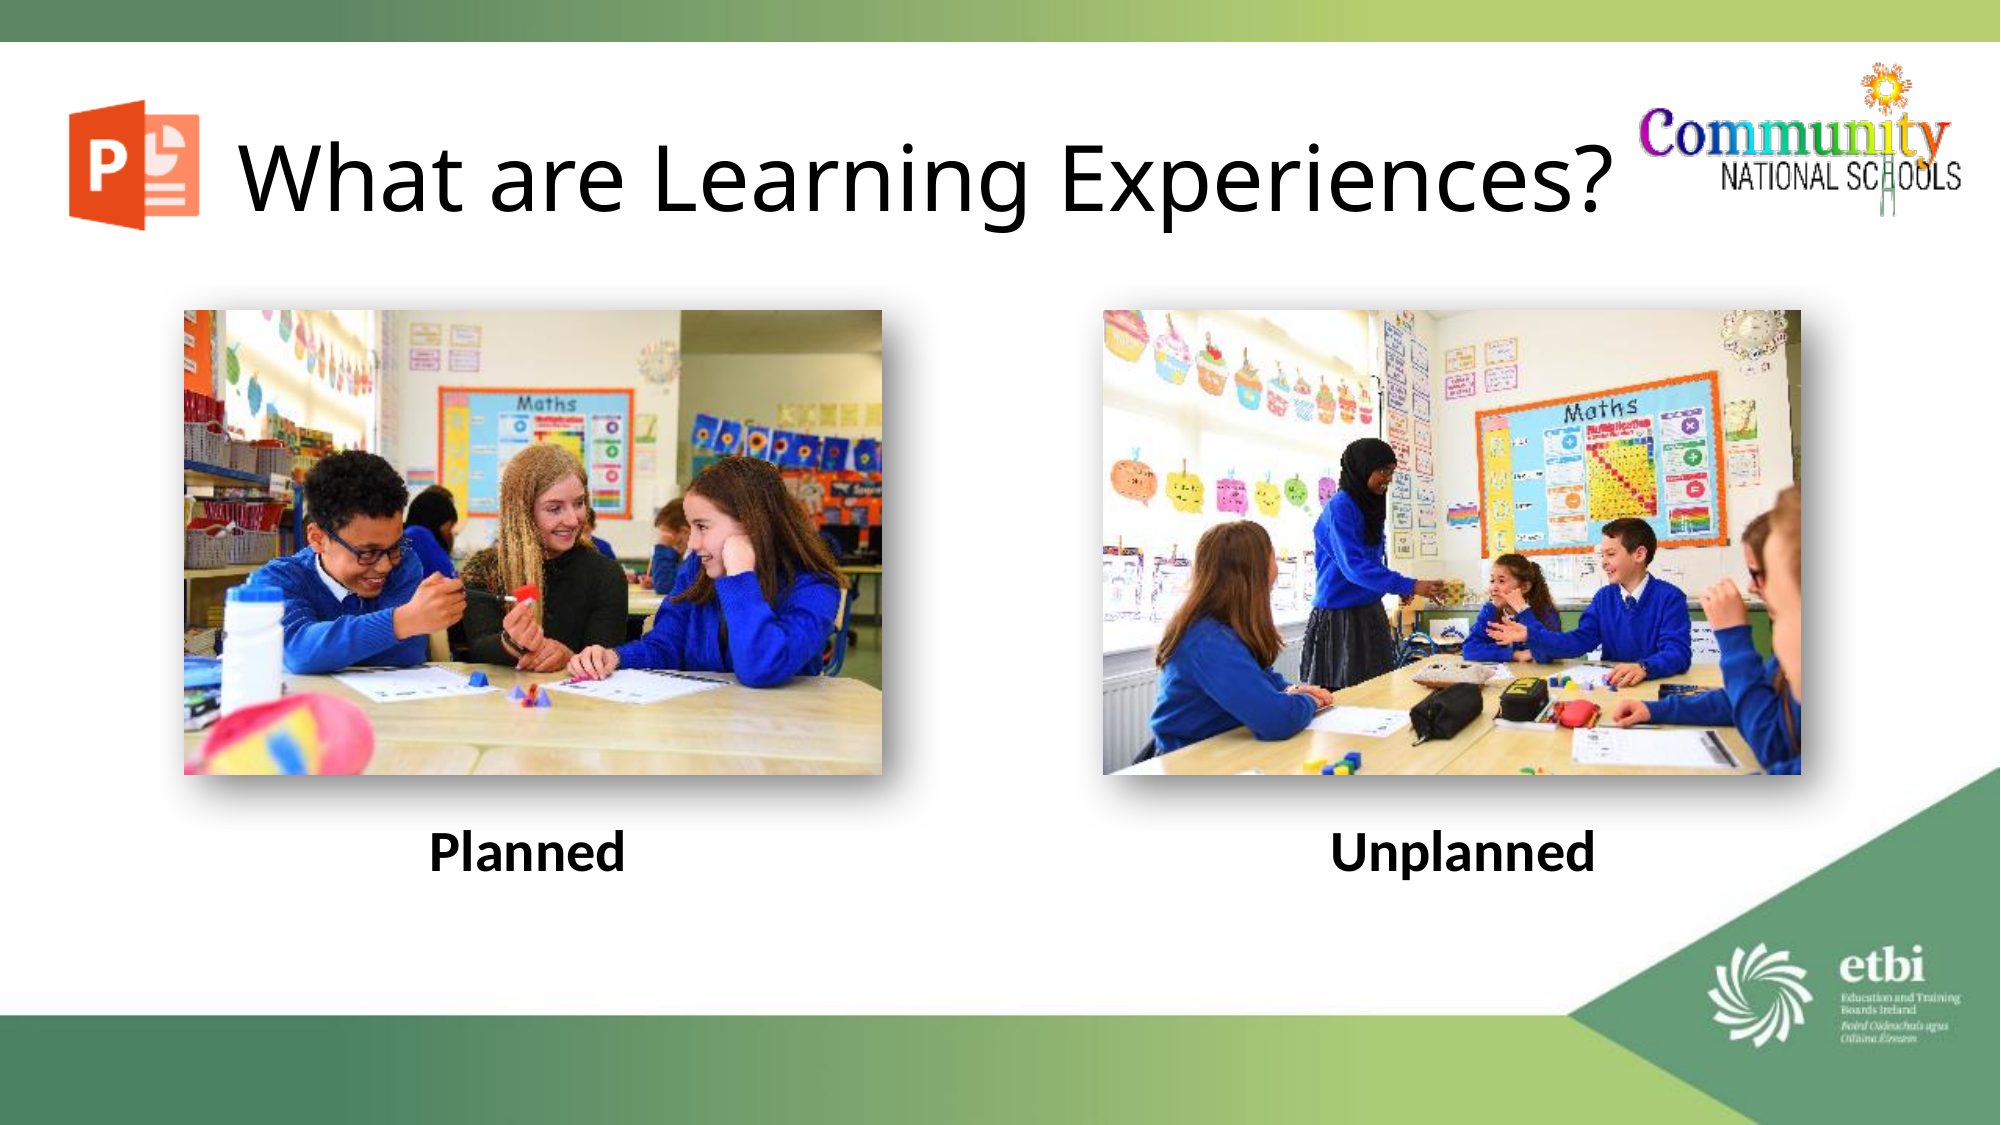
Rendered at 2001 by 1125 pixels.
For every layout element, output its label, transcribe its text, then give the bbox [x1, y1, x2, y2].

picture [1635, 49, 1978, 229]
picture [0, 0, 2000, 42]
title What are Learning Experiences? [222, 73, 1694, 291]
picture [0, 310, 2000, 1125]
list Planned [414, 822, 651, 916]
text_box Unplanned [1315, 822, 1645, 916]
picture [52, 91, 223, 252]
